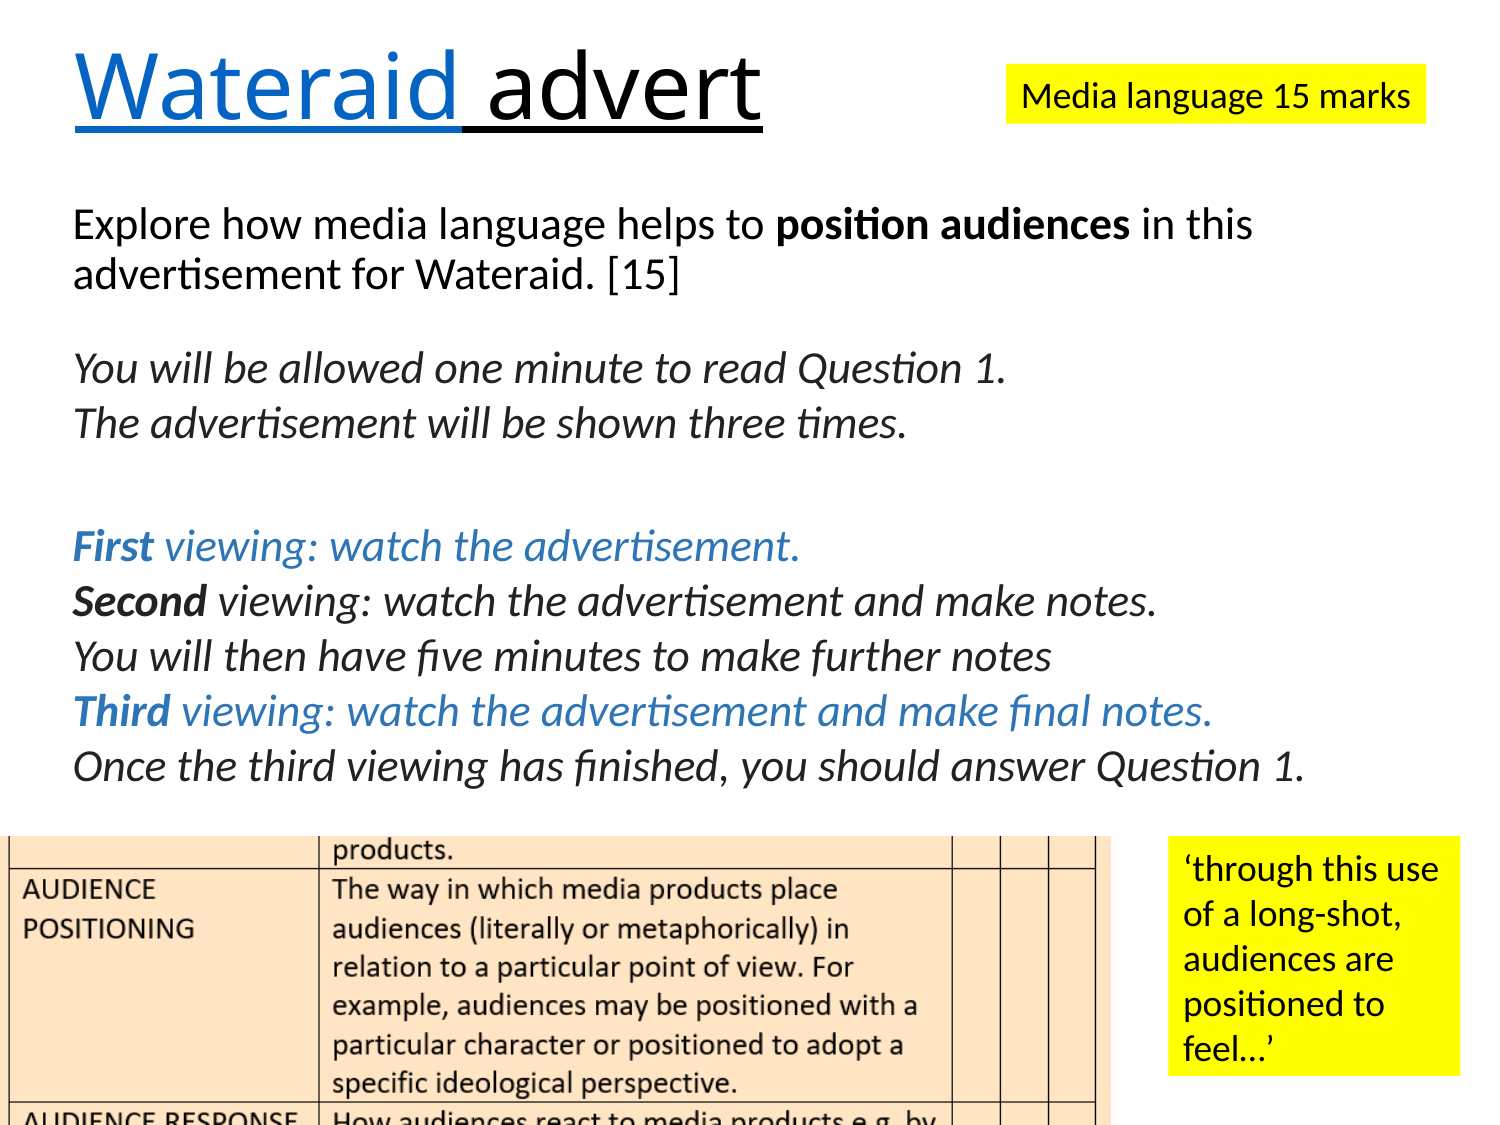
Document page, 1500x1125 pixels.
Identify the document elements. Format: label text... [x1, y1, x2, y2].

list Explore how media language helps to position audiences in this advertisement for Wateraid. [15] You will be allowed one minute to read Question 1. The advertisement will be shown three times. First viewing: watch the advertisement. Second viewing: watch the advertisement and make notes. You will then have five minutes to make further notes Third viewing: watch the advertisement and make final notes. Once the third viewing has finished, you should answer Question 1. [57, 192, 1443, 907]
text_box ‘through this use of a long-shot, audiences are positioned to feel…’ [1168, 836, 1461, 1076]
title Wateraid advert [15, 47, 846, 125]
text_box Media language 15 marks [1006, 63, 1427, 124]
picture [0, 836, 1111, 1125]
